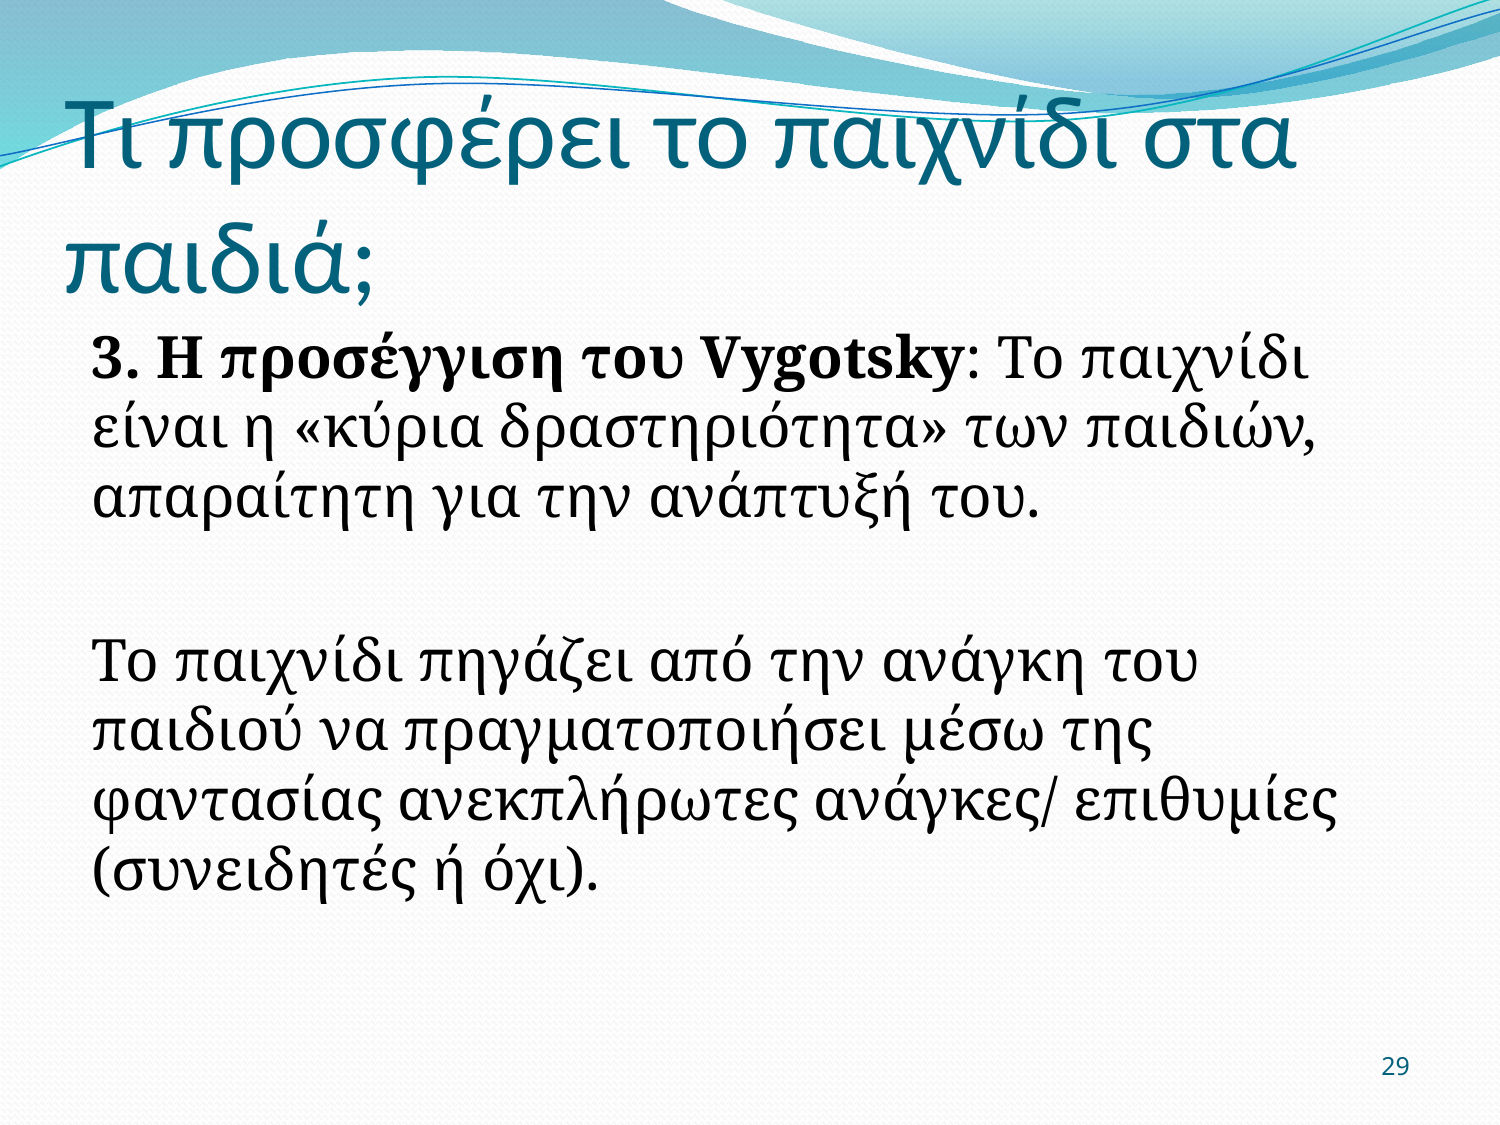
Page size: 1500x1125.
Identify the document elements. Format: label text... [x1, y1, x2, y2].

slide_number 29 [1299, 1042, 1425, 1103]
title Τι προσφέρει το παιχνίδι στα παιδιά; [64, 0, 1436, 315]
list 3. Η προσέγγιση του Vygotsky: Το παιχνίδι είναι η «κύρια δραστηριότητα» των παιδιών, απαραίτητη για την ανάπτυξή του. Το παιχνίδι πηγάζει από την ανάγκη του παιδιού να πραγματοποιήσει μέσω της φαντασίας ανεκπλήρωτες ανάγκες/ επιθυμίες (συνειδητές ή όχι). [76, 312, 1400, 953]
